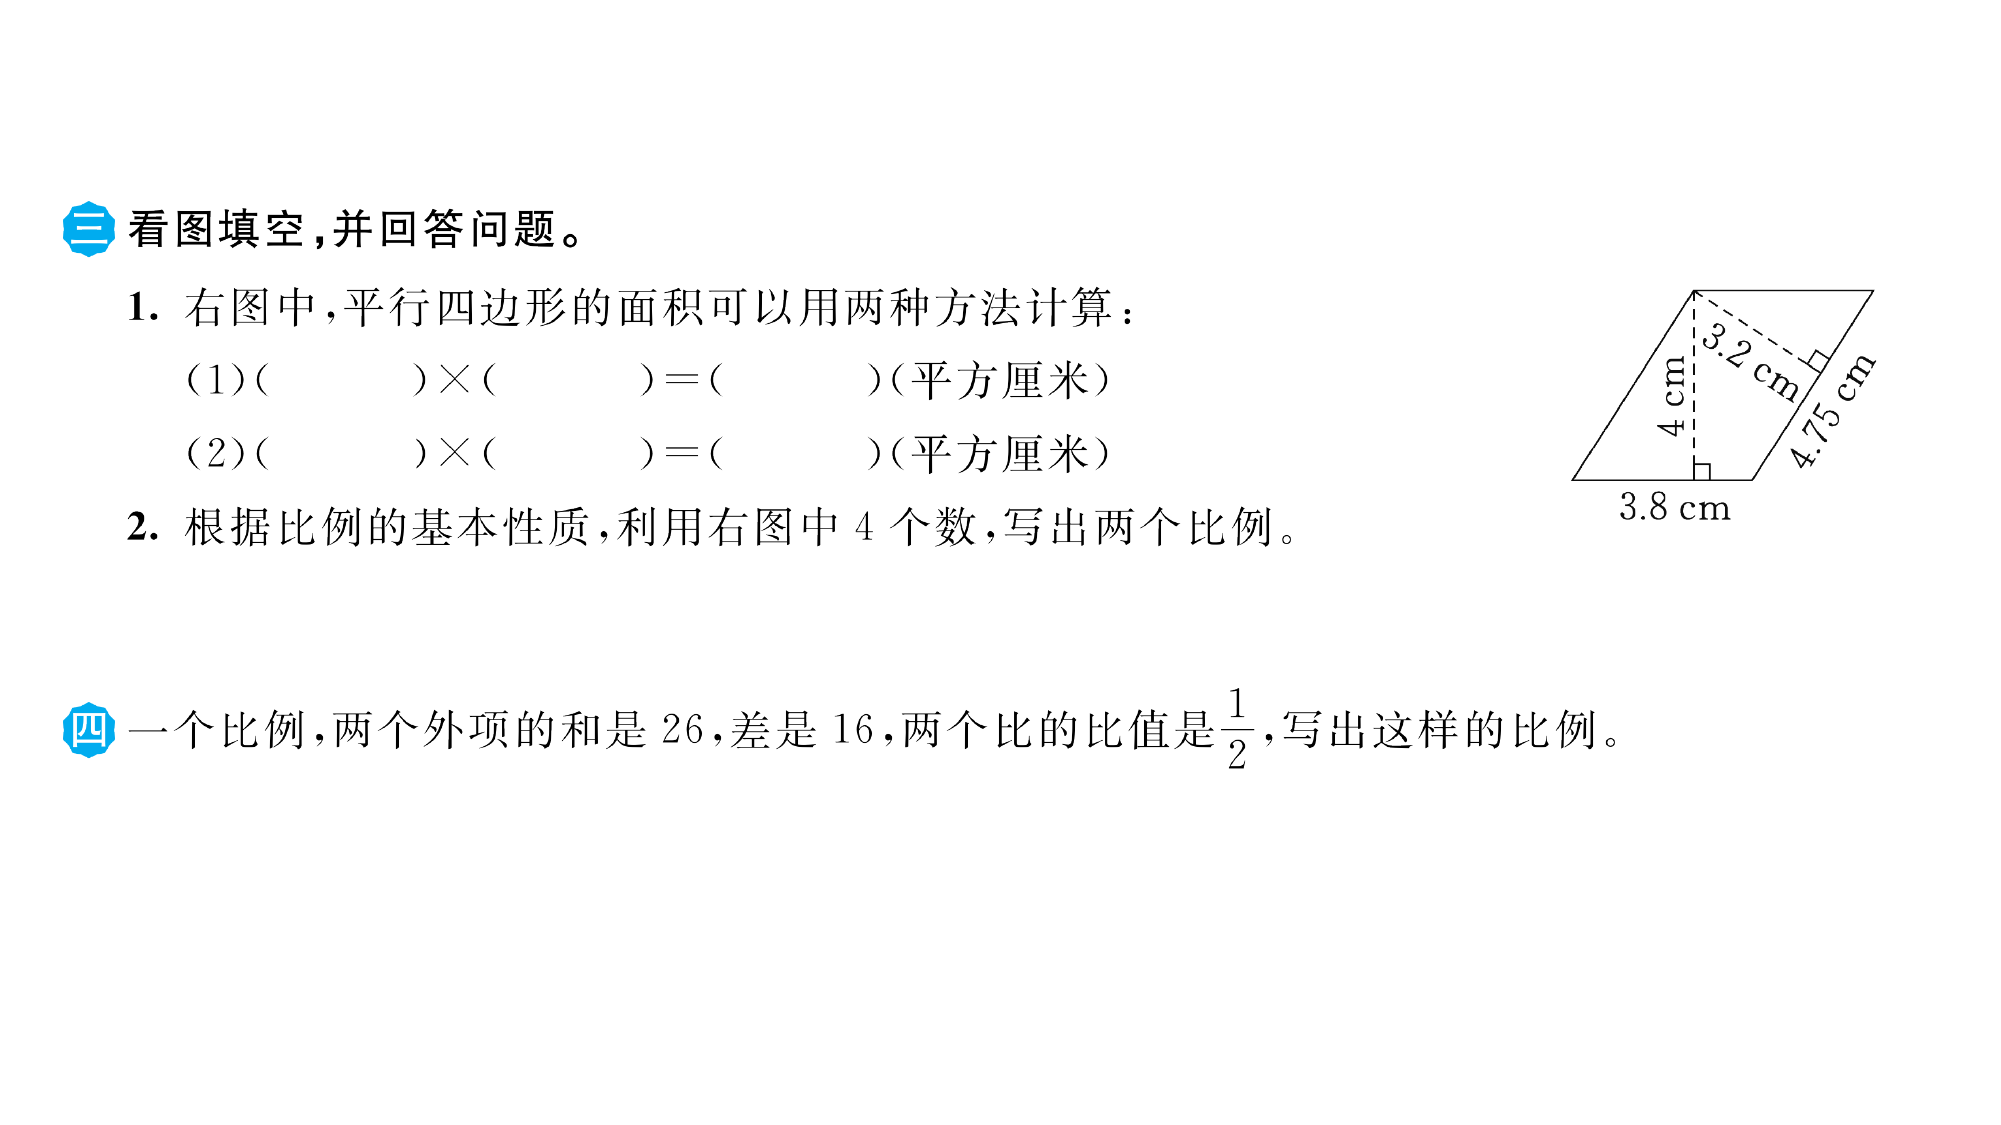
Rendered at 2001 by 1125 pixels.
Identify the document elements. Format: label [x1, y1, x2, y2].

picture [58, 176, 1949, 921]
